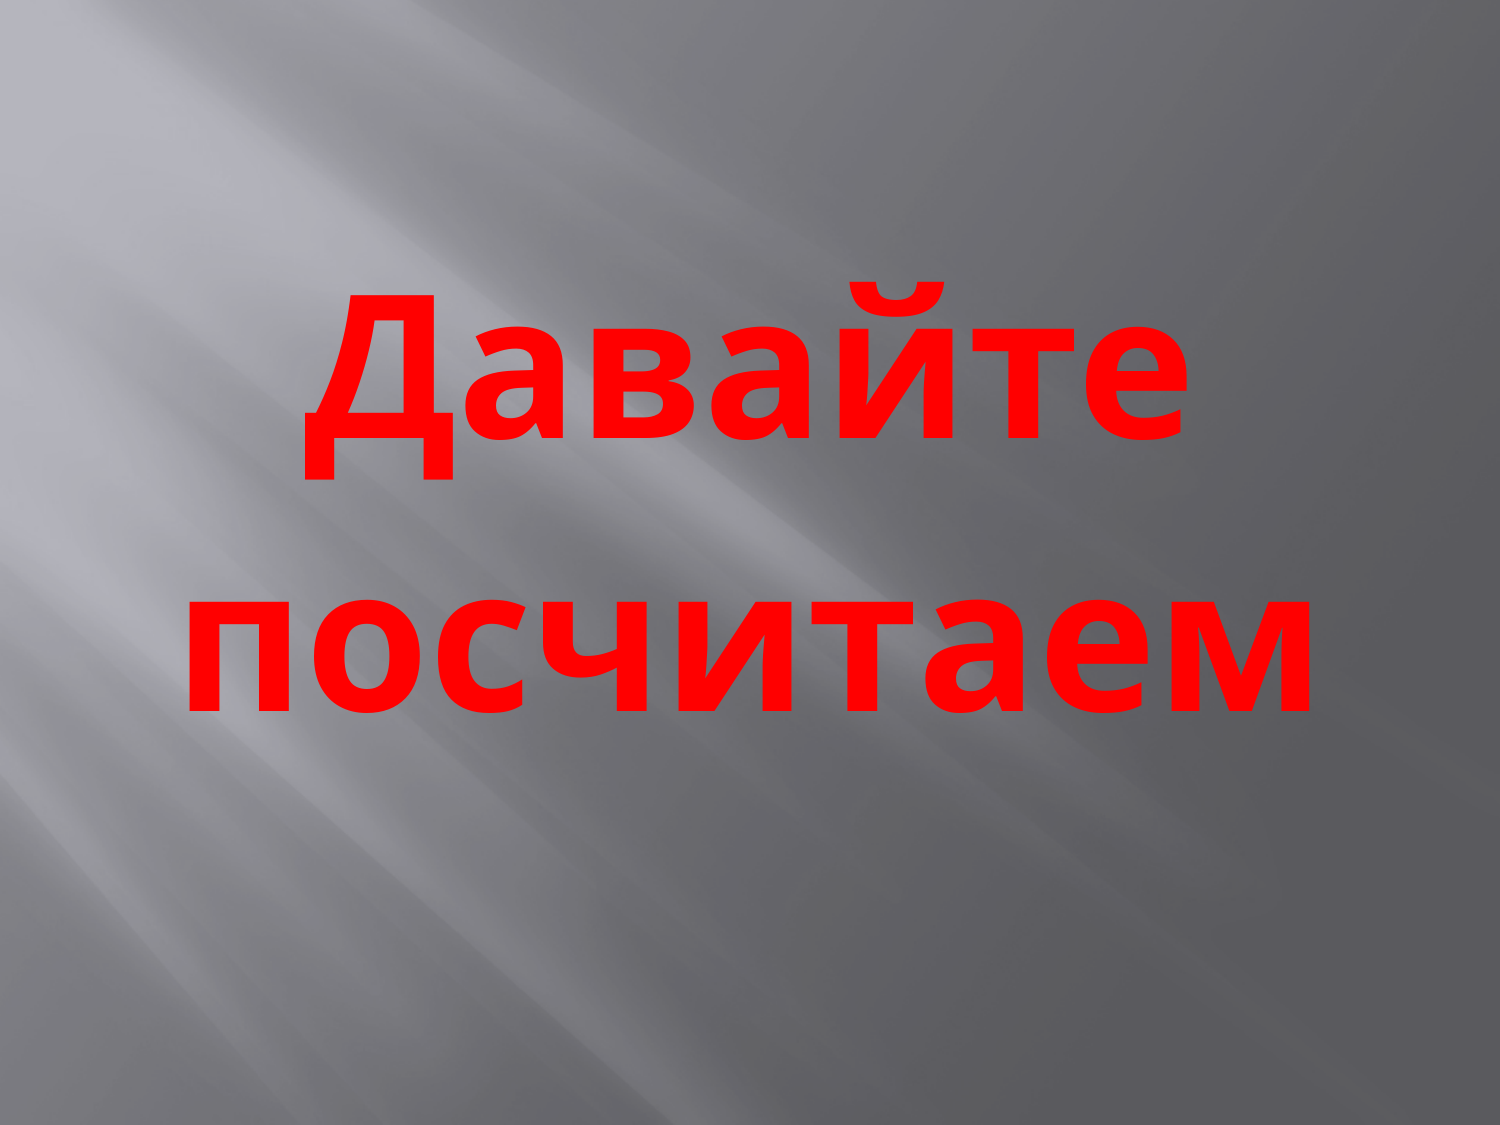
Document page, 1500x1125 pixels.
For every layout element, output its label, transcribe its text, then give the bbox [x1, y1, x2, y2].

title Давайте посчитаем [75, 184, 1425, 811]
